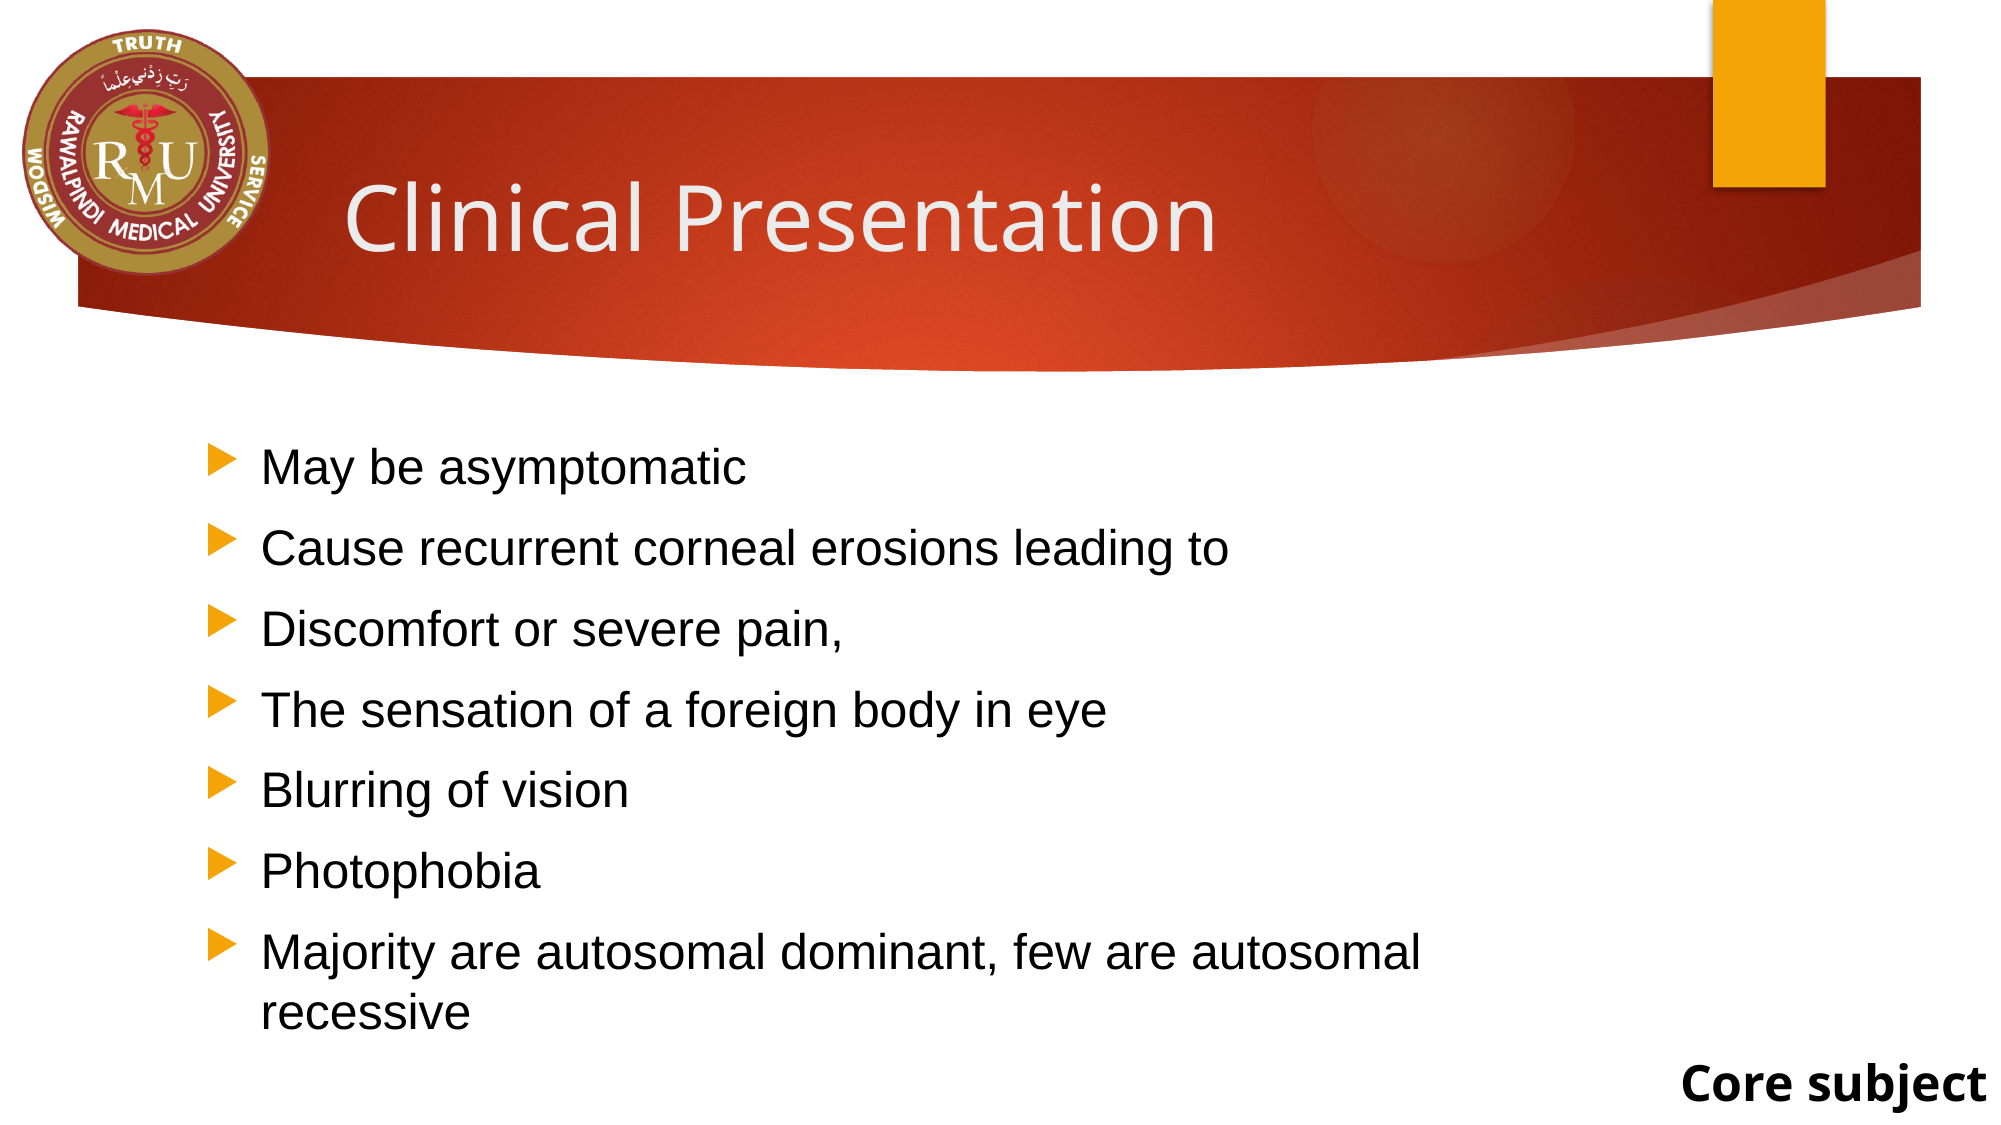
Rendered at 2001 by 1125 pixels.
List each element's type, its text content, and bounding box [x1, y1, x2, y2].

picture [22, 28, 271, 276]
title Clinical Presentation [327, 155, 1627, 275]
text_box Core subject [1665, 1044, 2000, 1120]
list May be asymptomatic Cause recurrent corneal erosions leading to Discomfort or severe pain, The sensation of a foreign body in eye Blurring of vision Photophobia Majority are autosomal dominant, few are autosomal recessive [189, 427, 1627, 988]
